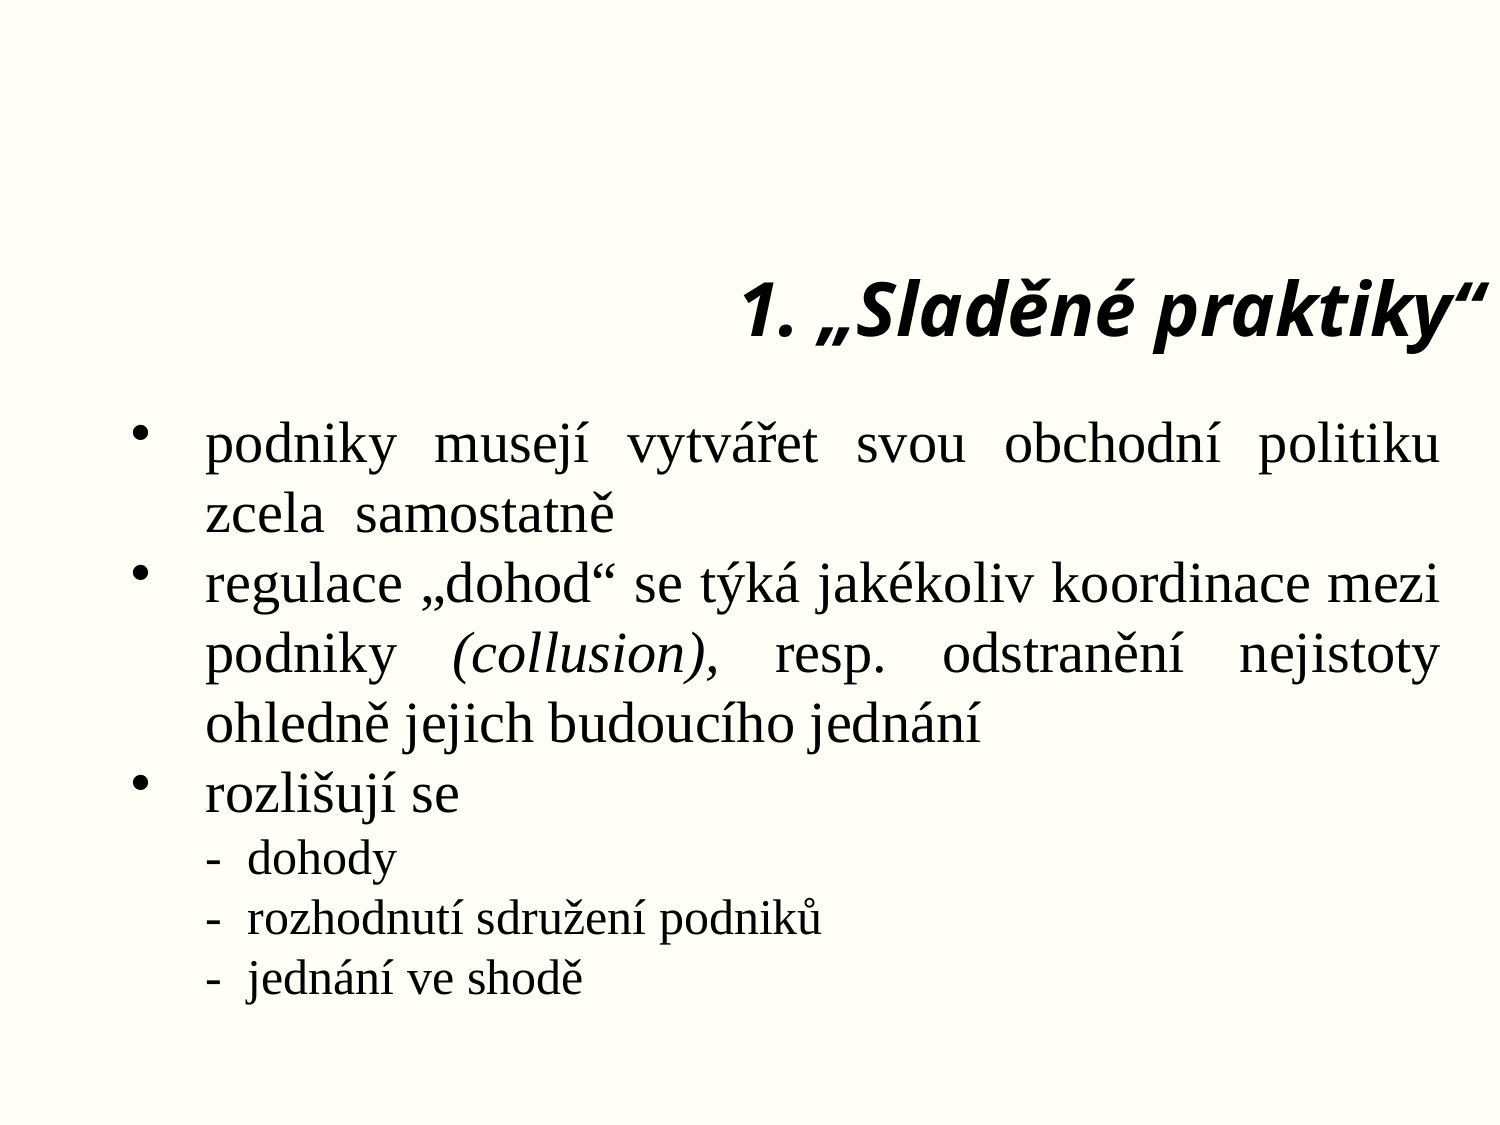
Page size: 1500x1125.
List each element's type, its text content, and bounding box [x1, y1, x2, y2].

text_box podniky musejí vytvářet svou obchodní politiku zcela samostatně regulace „dohod“ se týká jakékoliv koordinace mezi podniky (collusion), resp. odstranění nejistoty ohledně jejich budoucího jednání rozlišují se - dohody - rozhodnutí sdružení podniků - jednání ve shodě [41, 397, 1457, 1012]
title 1. „Sladěné praktiky“ [225, 249, 1500, 363]
